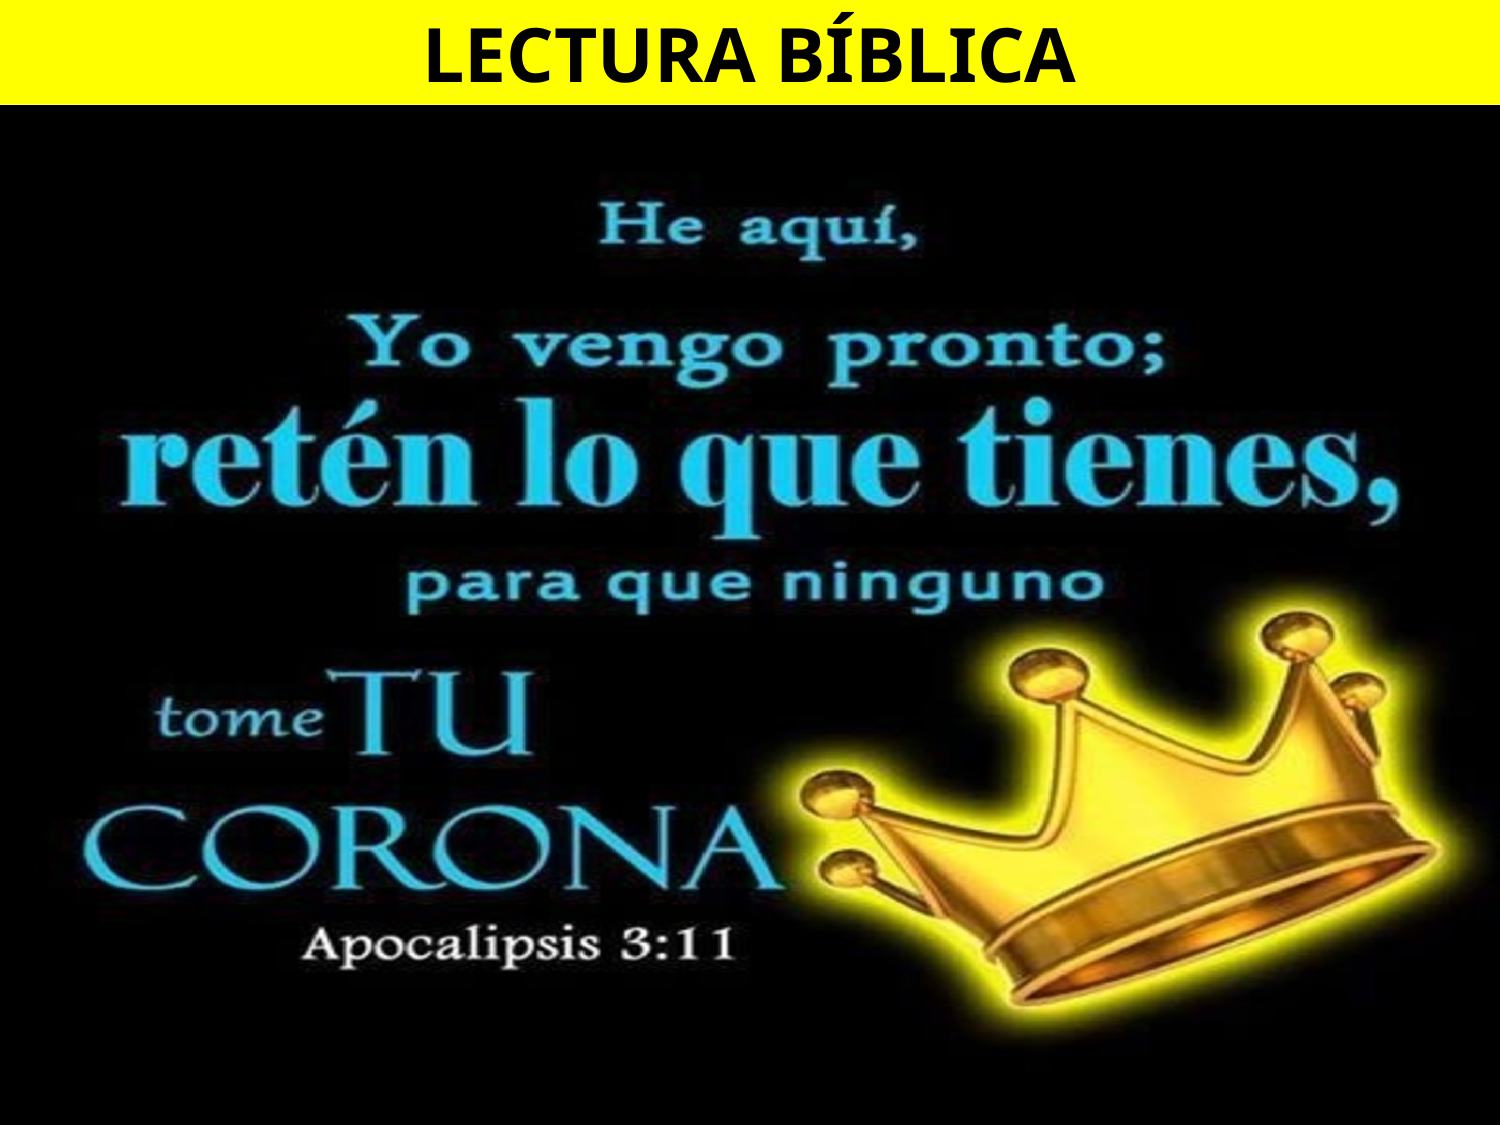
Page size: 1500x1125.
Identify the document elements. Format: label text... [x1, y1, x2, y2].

text_box LECTURA BÍBLICA [0, 0, 1500, 105]
picture [0, 105, 1500, 1125]
